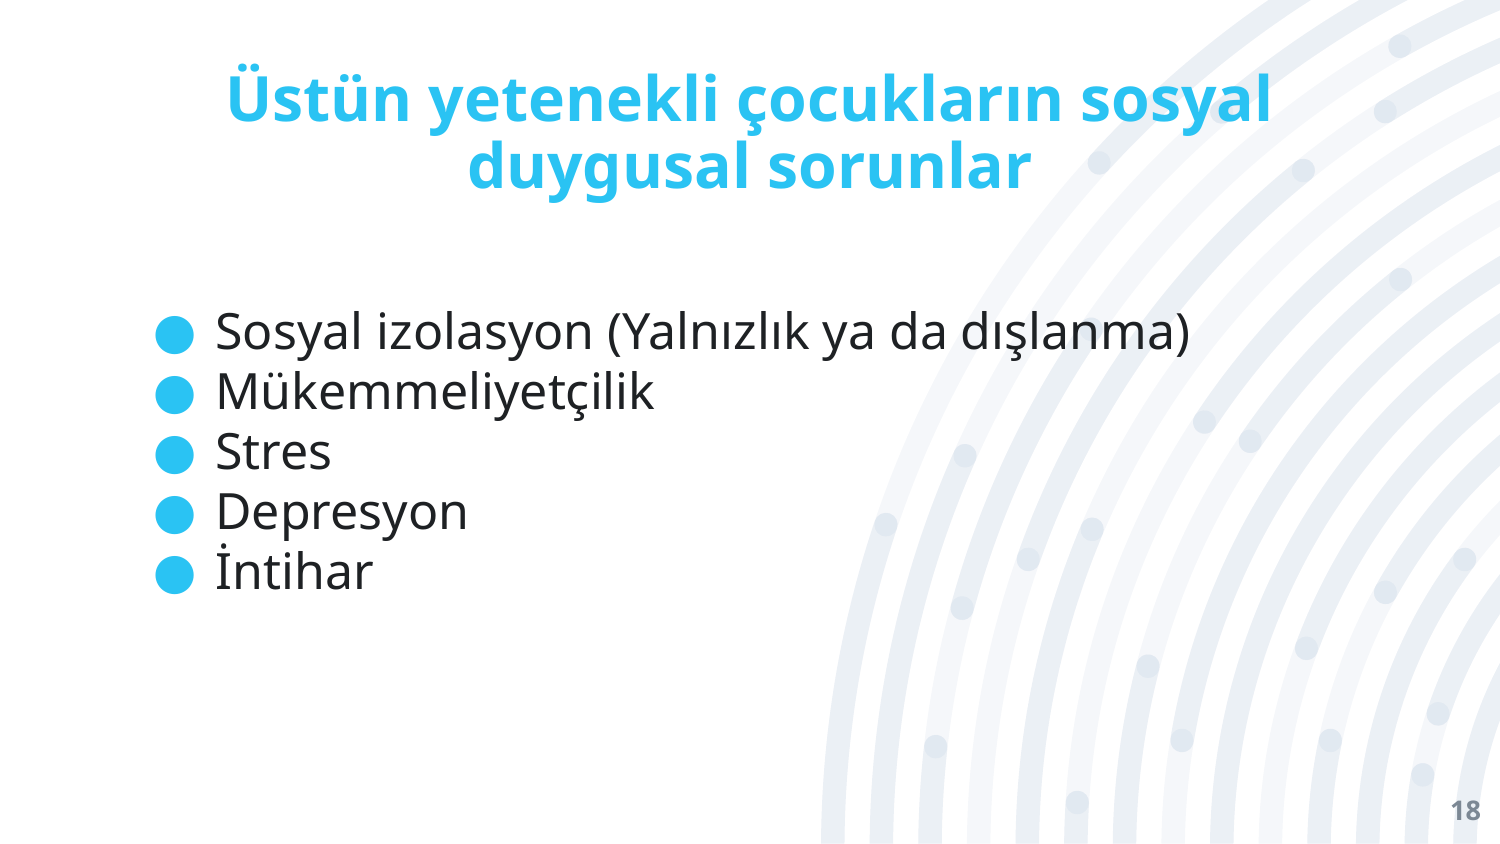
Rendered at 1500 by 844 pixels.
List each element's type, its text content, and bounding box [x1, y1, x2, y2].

title Üstün yetenekli çocukların sosyal duygusal sorunlar [140, 137, 1360, 203]
slide_number 18 [1391, 779, 1482, 844]
list Sosyal izolasyon (Yalnızlık ya da dışlanma) Mükemmeliyetçilik Stres Depresyon İntihar [140, 299, 1360, 630]
